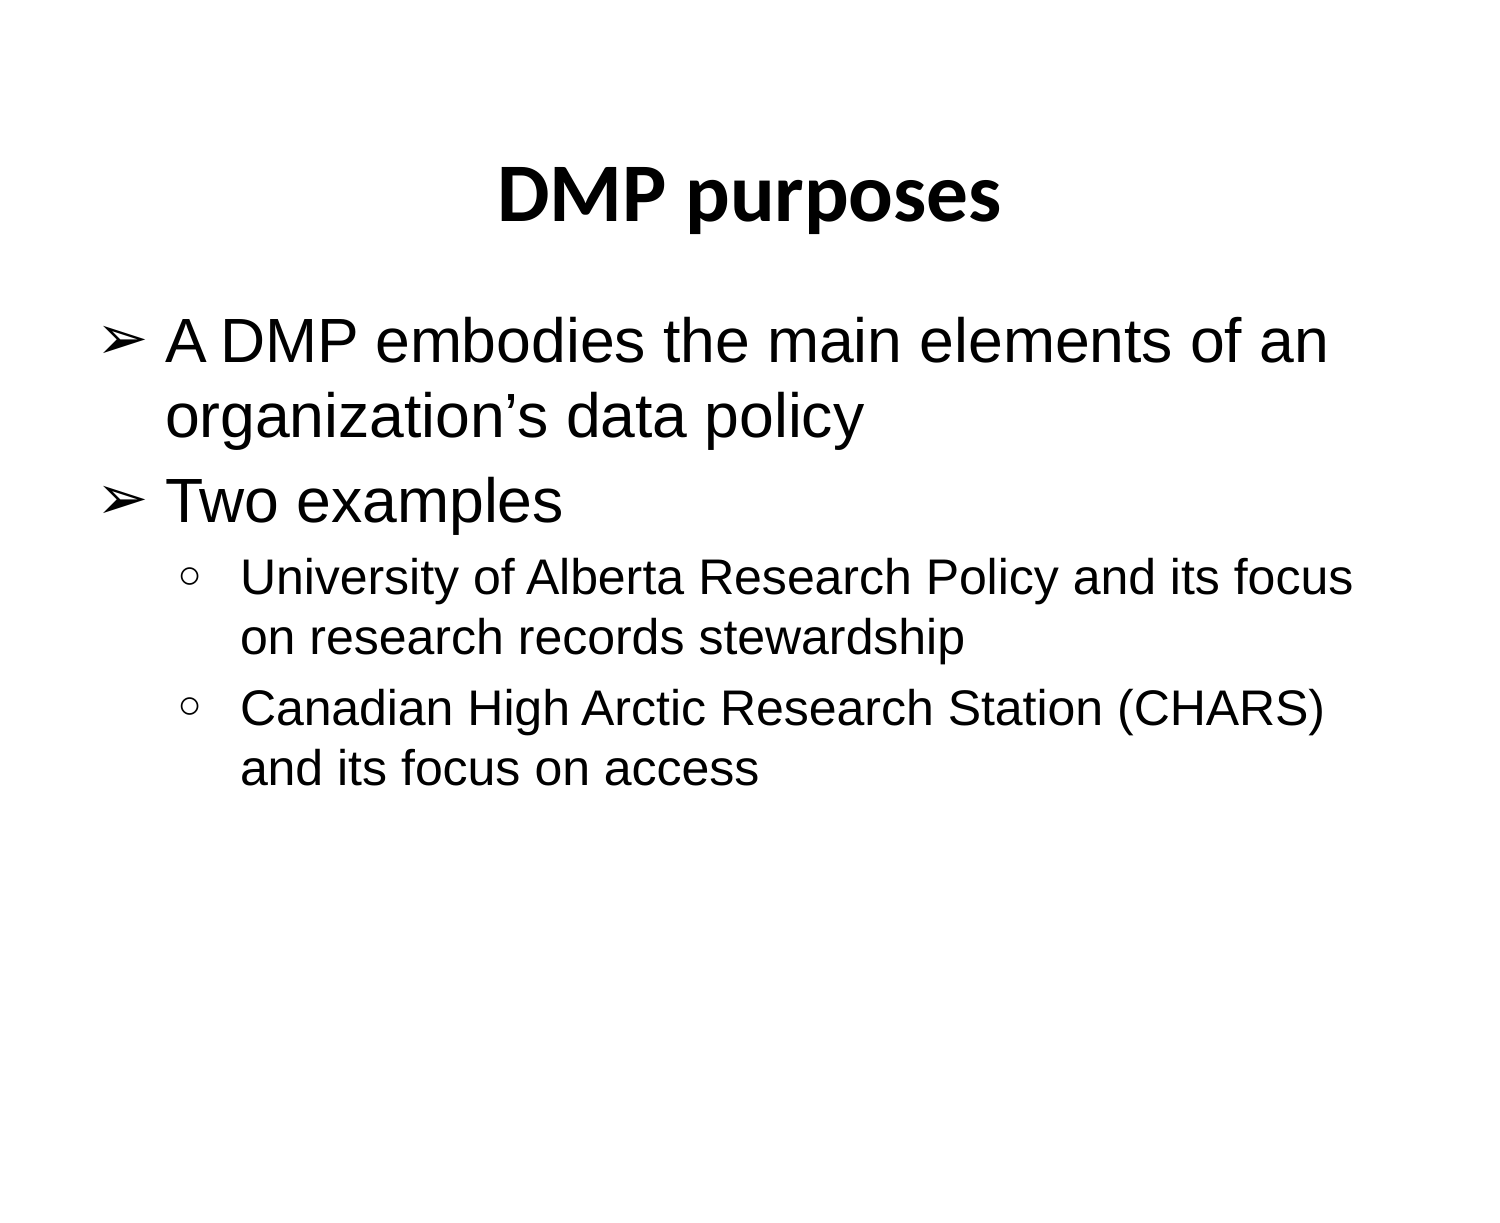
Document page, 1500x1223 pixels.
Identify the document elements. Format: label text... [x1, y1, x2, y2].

title DMP purposes [75, 48, 1425, 253]
list A DMP embodies the main elements of an organization’s data policy Two examples University of Alberta Research Policy and its focus on research records stewardship Canadian High Arctic Research Station (CHARS) and its focus on access [75, 285, 1425, 1171]
